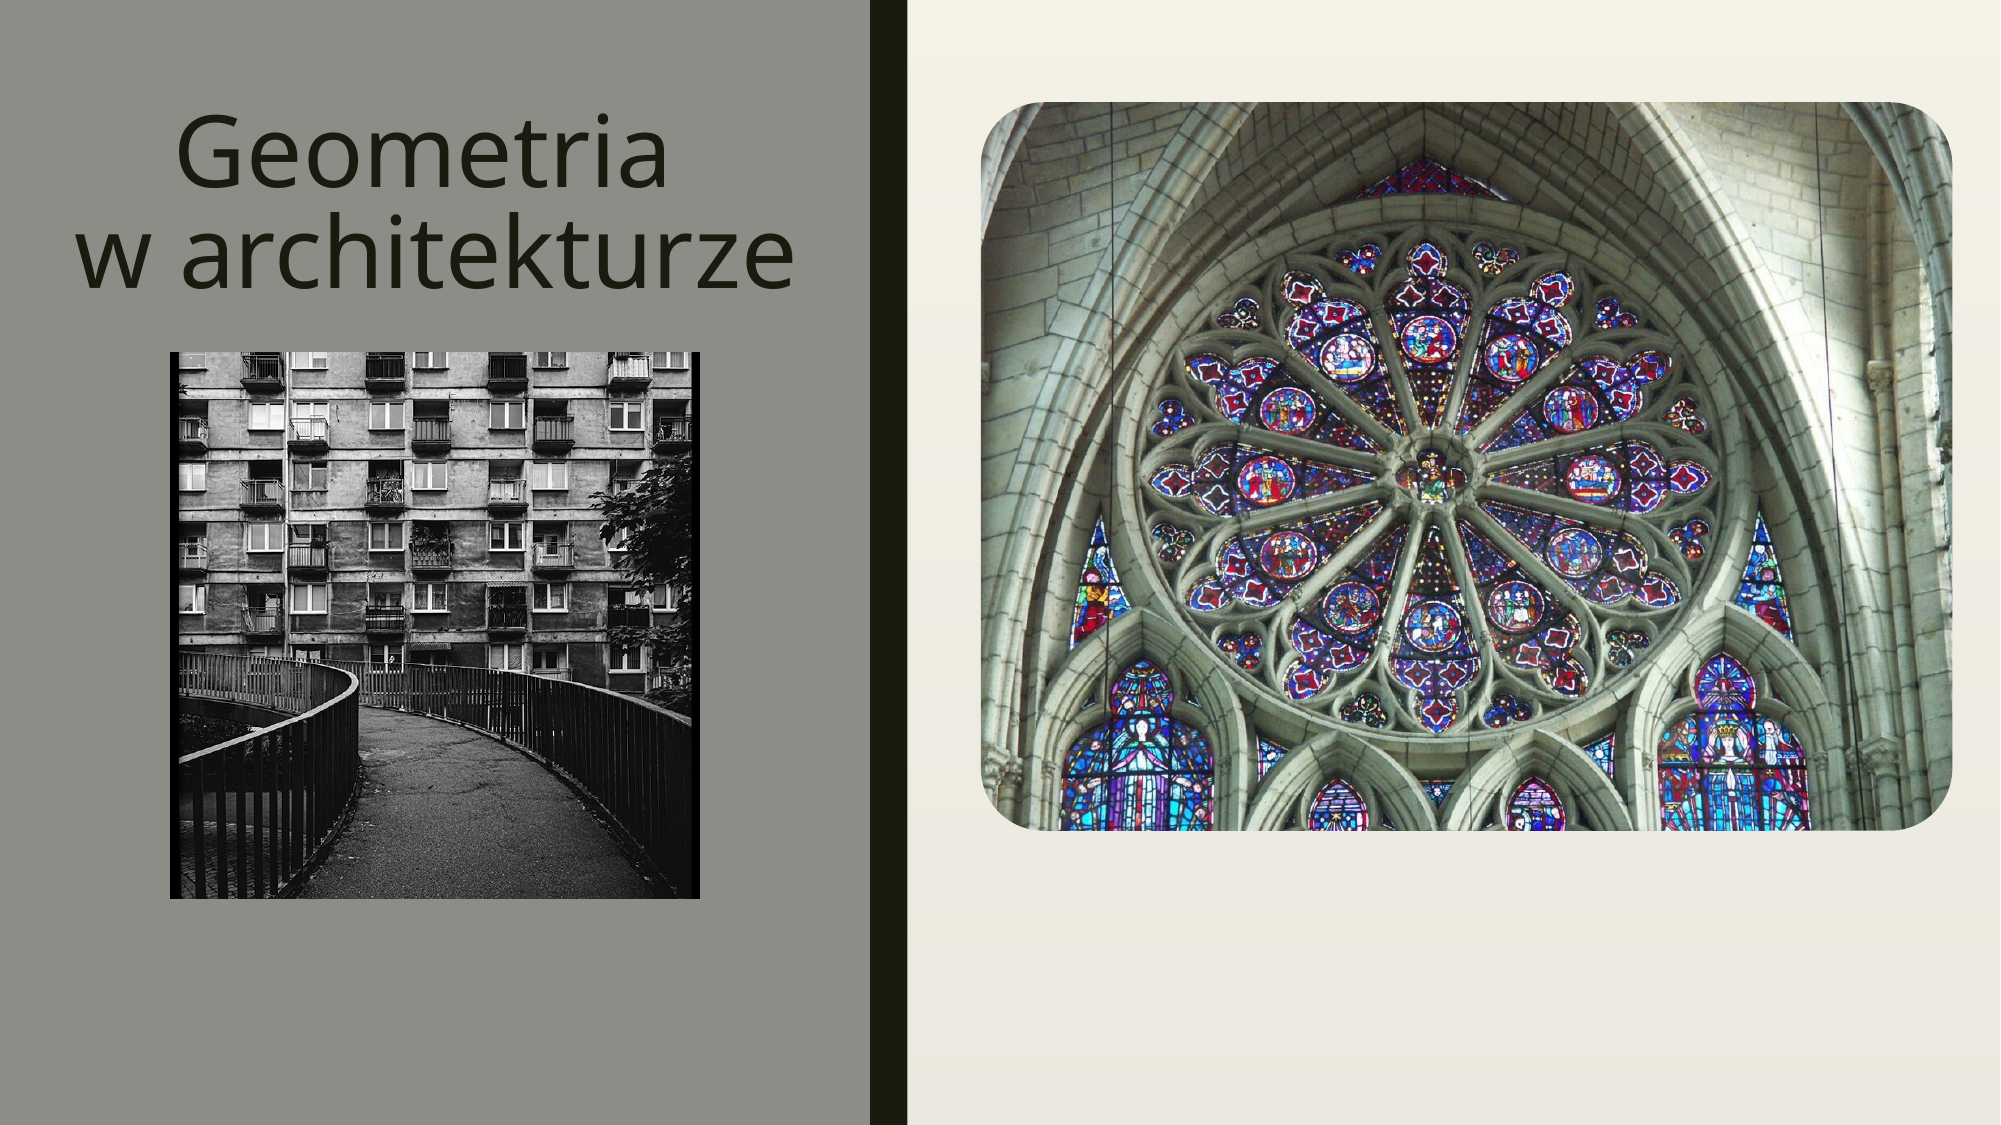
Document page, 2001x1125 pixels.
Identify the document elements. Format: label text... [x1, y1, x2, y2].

picture [980, 101, 1953, 832]
title Geometria w architekturze [57, 99, 815, 467]
picture [169, 352, 701, 899]
